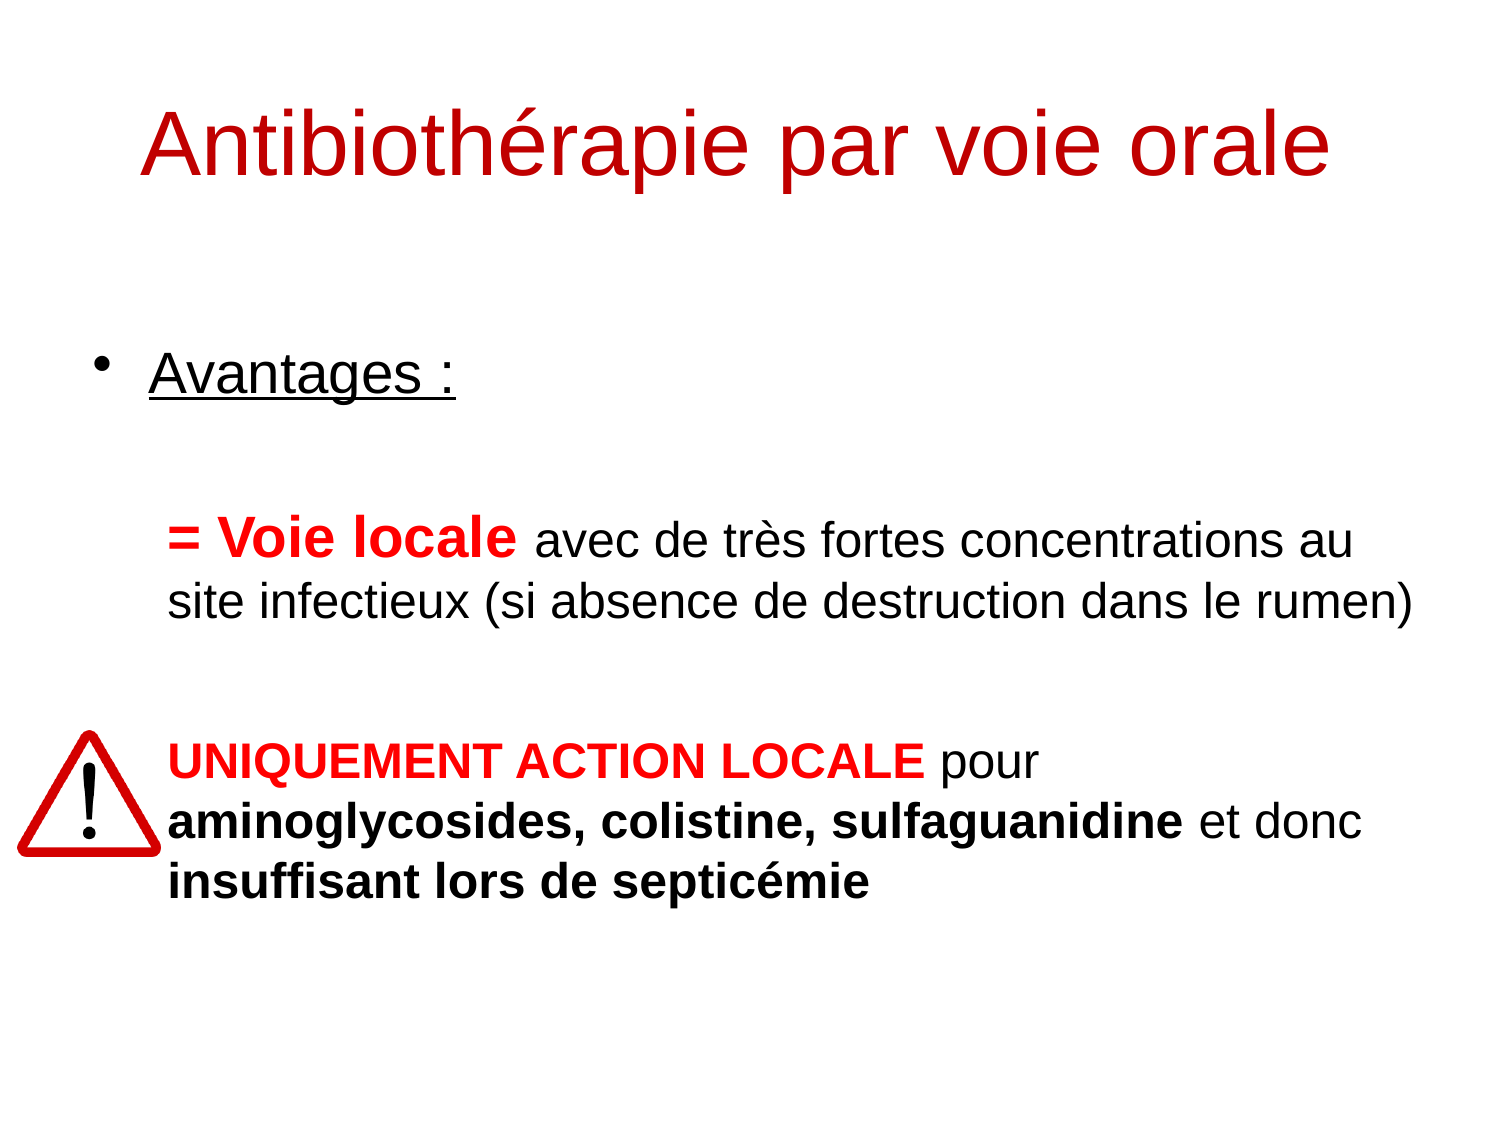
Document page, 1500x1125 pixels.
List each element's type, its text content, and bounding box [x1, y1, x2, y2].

picture [17, 730, 161, 857]
title Antibiothérapie par voie orale [75, 45, 1425, 233]
list Avantages : = Voie locale avec de très fortes concentrations au site infectieux (si absence de destruction dans le rumen) UNIQUEMENT ACTION LOCALE pour aminoglycosides, colistine, sulfaguanidine et donc insuffisant lors de septicémie [77, 328, 1458, 1071]
